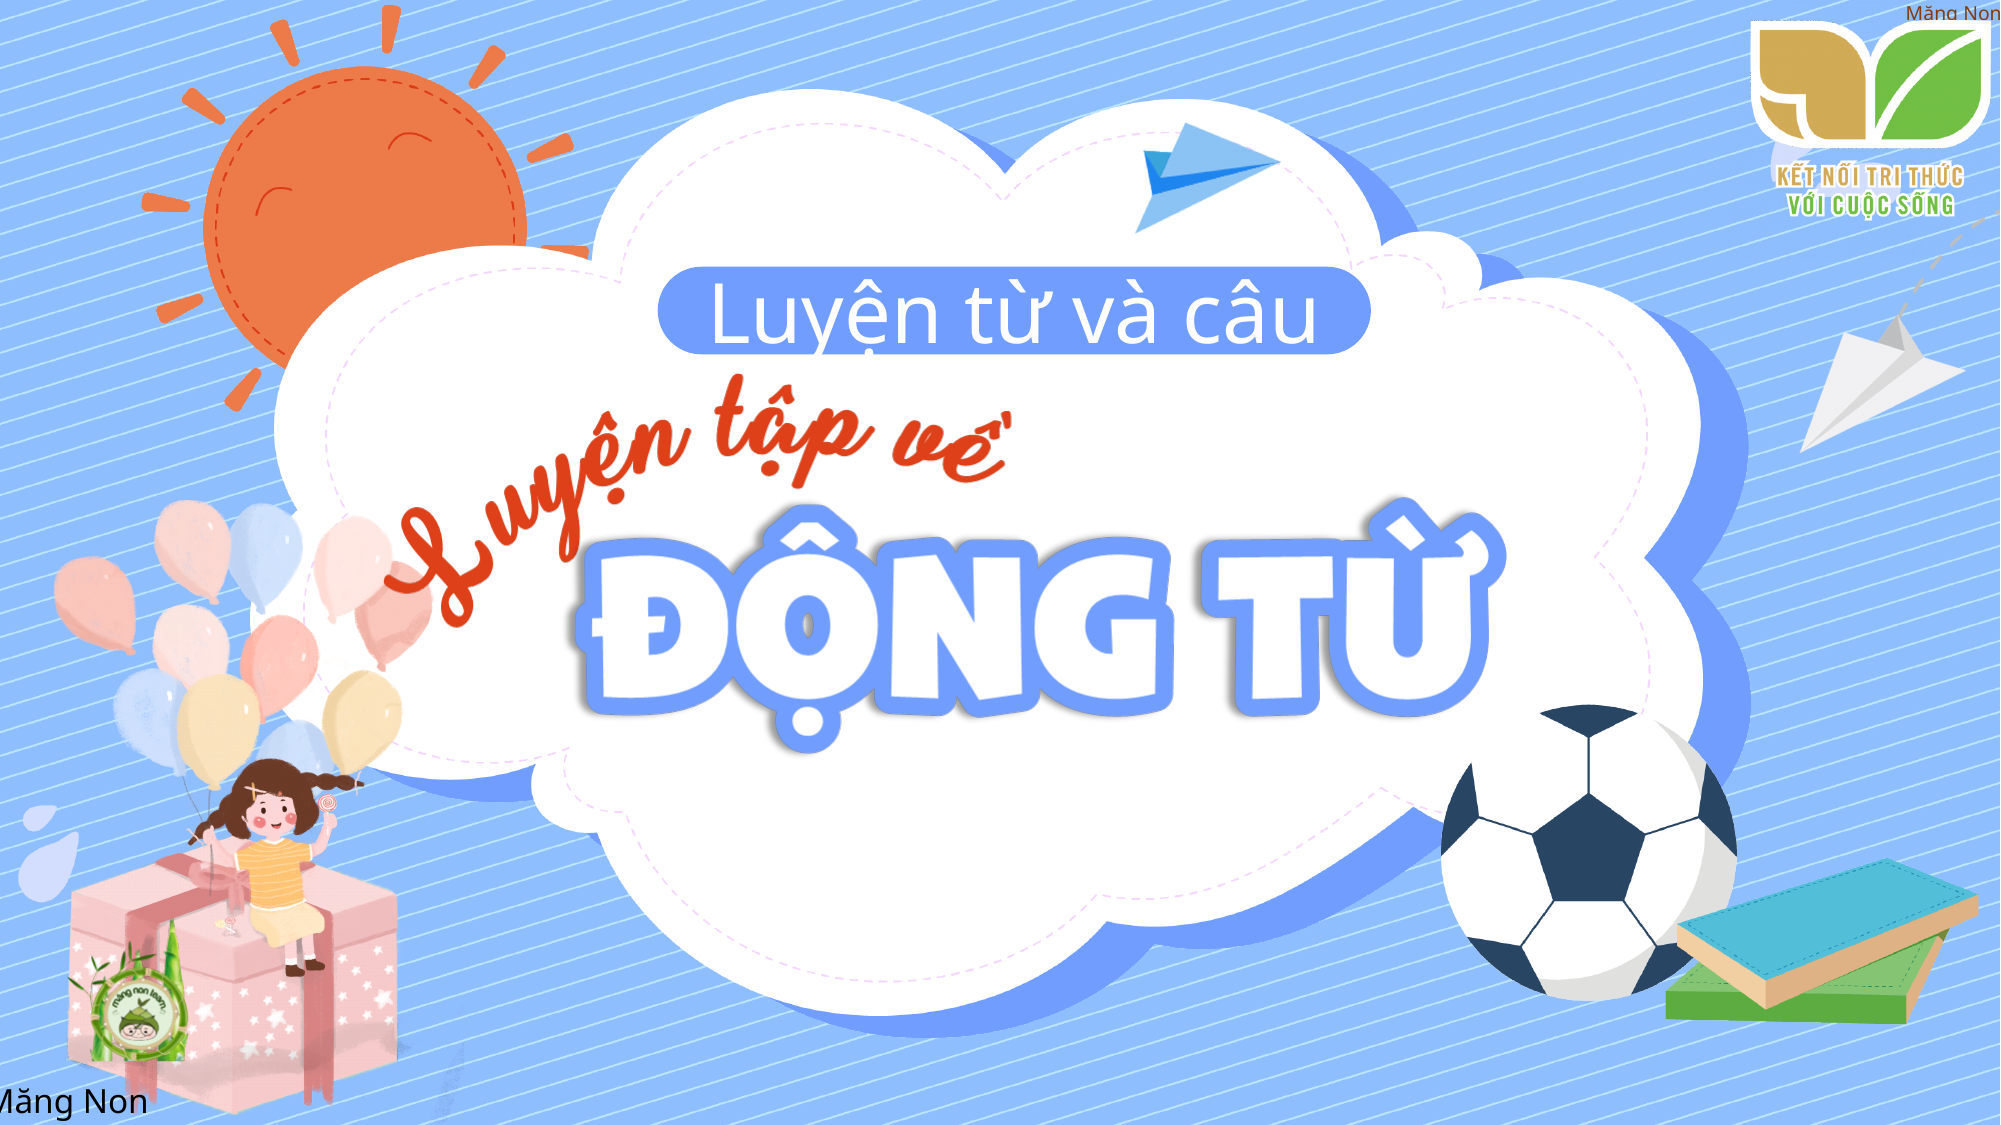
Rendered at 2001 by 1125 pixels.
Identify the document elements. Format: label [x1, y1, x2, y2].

picture [1729, 0, 2000, 260]
picture [61, 910, 215, 1068]
picture [383, 373, 1600, 896]
text_box [0, 0, 2000, 1125]
